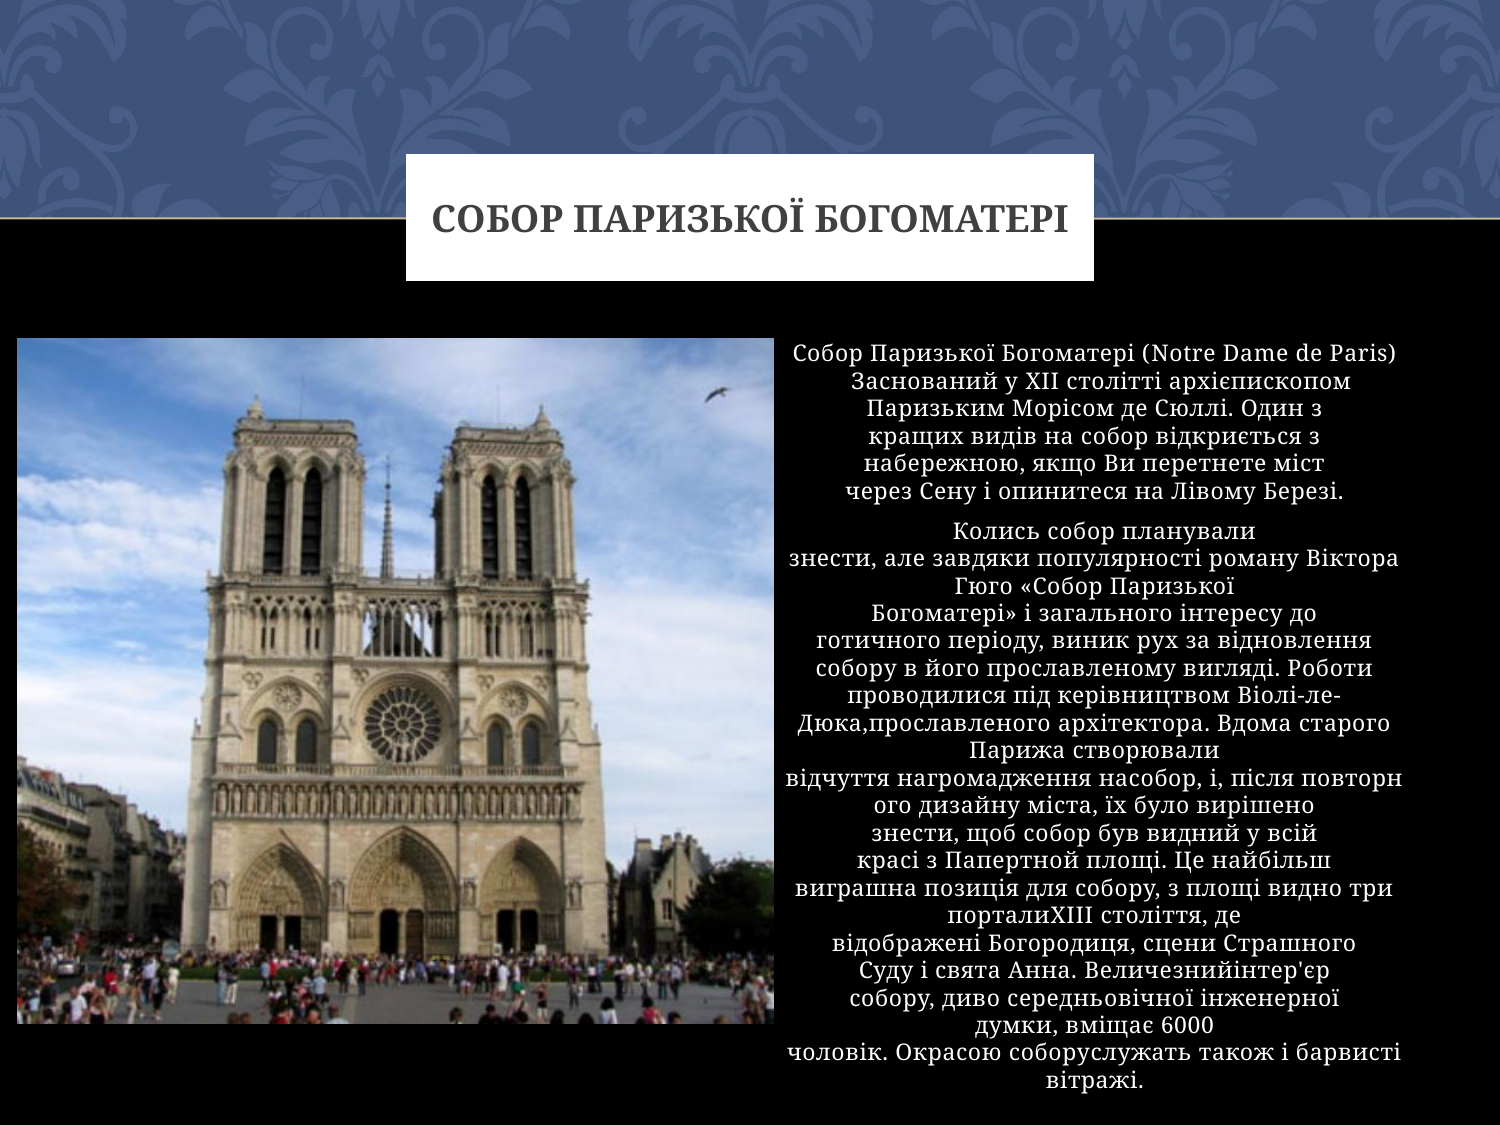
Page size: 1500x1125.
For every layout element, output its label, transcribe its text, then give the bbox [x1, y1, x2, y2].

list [17, 337, 774, 1024]
list Собор Паризької Богоматері (Notre Dame de Paris) Заснований у XII столітті архієпископом Паризьким Морісом де Сюллі. Один з кращих видів на собор відкриється з набережною, якщо Ви перетнете міст через Сену і опинитеся на Лівому Березі. Колись собор планували знести, але завдяки популярності роману Віктора Гюго «Собор Паризької Богоматері» і загального інтересу до готичного періоду, виник рух за відновлення собору в його прославленому вигляді. Роботи проводилися під керівництвом Віолі-ле-Дюка,прославленого архітектора. Вдома старого Парижа створювали відчуття нагромадження насобор, і, після повторного дизайну міста, їх було вирішено знести, щоб собор був видний у всій красі з Папертной площі. Це найбільш виграшна позиція для собору, з площі видно три порталиXIII століття, де відображені Богородиця, сцени Страшного Суду і свята Анна. Величезнийінтер'єр собору, диво середньовічної інженерної думки, вміщає 6000 чоловік. Окрасою соборуслужать також і барвисті вітражі. Під Собором Паризької Богоматері розташований Археологічний Склеп (Крипта), в ньомузнаходяться археологічні знахідки, починаючи з епохи римлян і кінчаючи XIX століттям. [765, 331, 1425, 989]
title Собор Паризької Богоматері [406, 154, 1094, 281]
